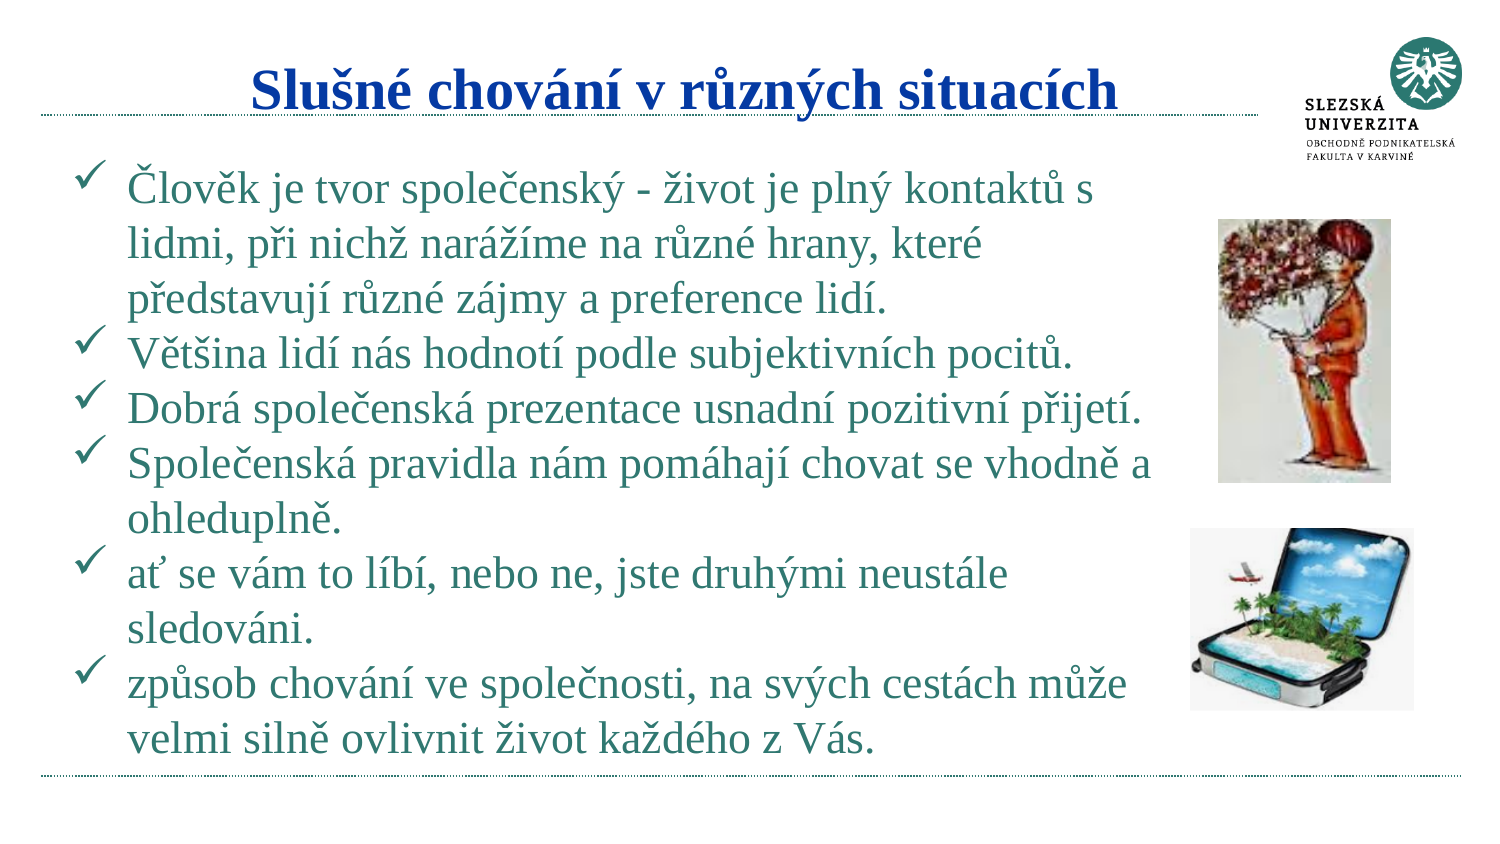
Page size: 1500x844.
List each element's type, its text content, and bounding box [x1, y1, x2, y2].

picture [1190, 527, 1414, 714]
title Slušné chování v různých situacích [53, 43, 1317, 128]
picture [1218, 219, 1391, 483]
picture [1305, 37, 1462, 160]
text_box Člověk je tvor společenský - život je plný kontaktů s lidmi, při nichž narážíme na různé hrany, které představují různé zájmy a preference lidí. Většina lidí nás hodnotí podle subjektivních pocitů. Dobrá společenská prezentace usnadní pozitivní přijetí. Společenská pravidla nám pomáhají chovat se vhodně a ohleduplně. ať se vám to líbí, nebo ne, jste druhými neustále sledováni. způsob chování ve společnosti, na svých cestách může velmi silně ovlivnit život každého z Vás. [56, 150, 1191, 825]
